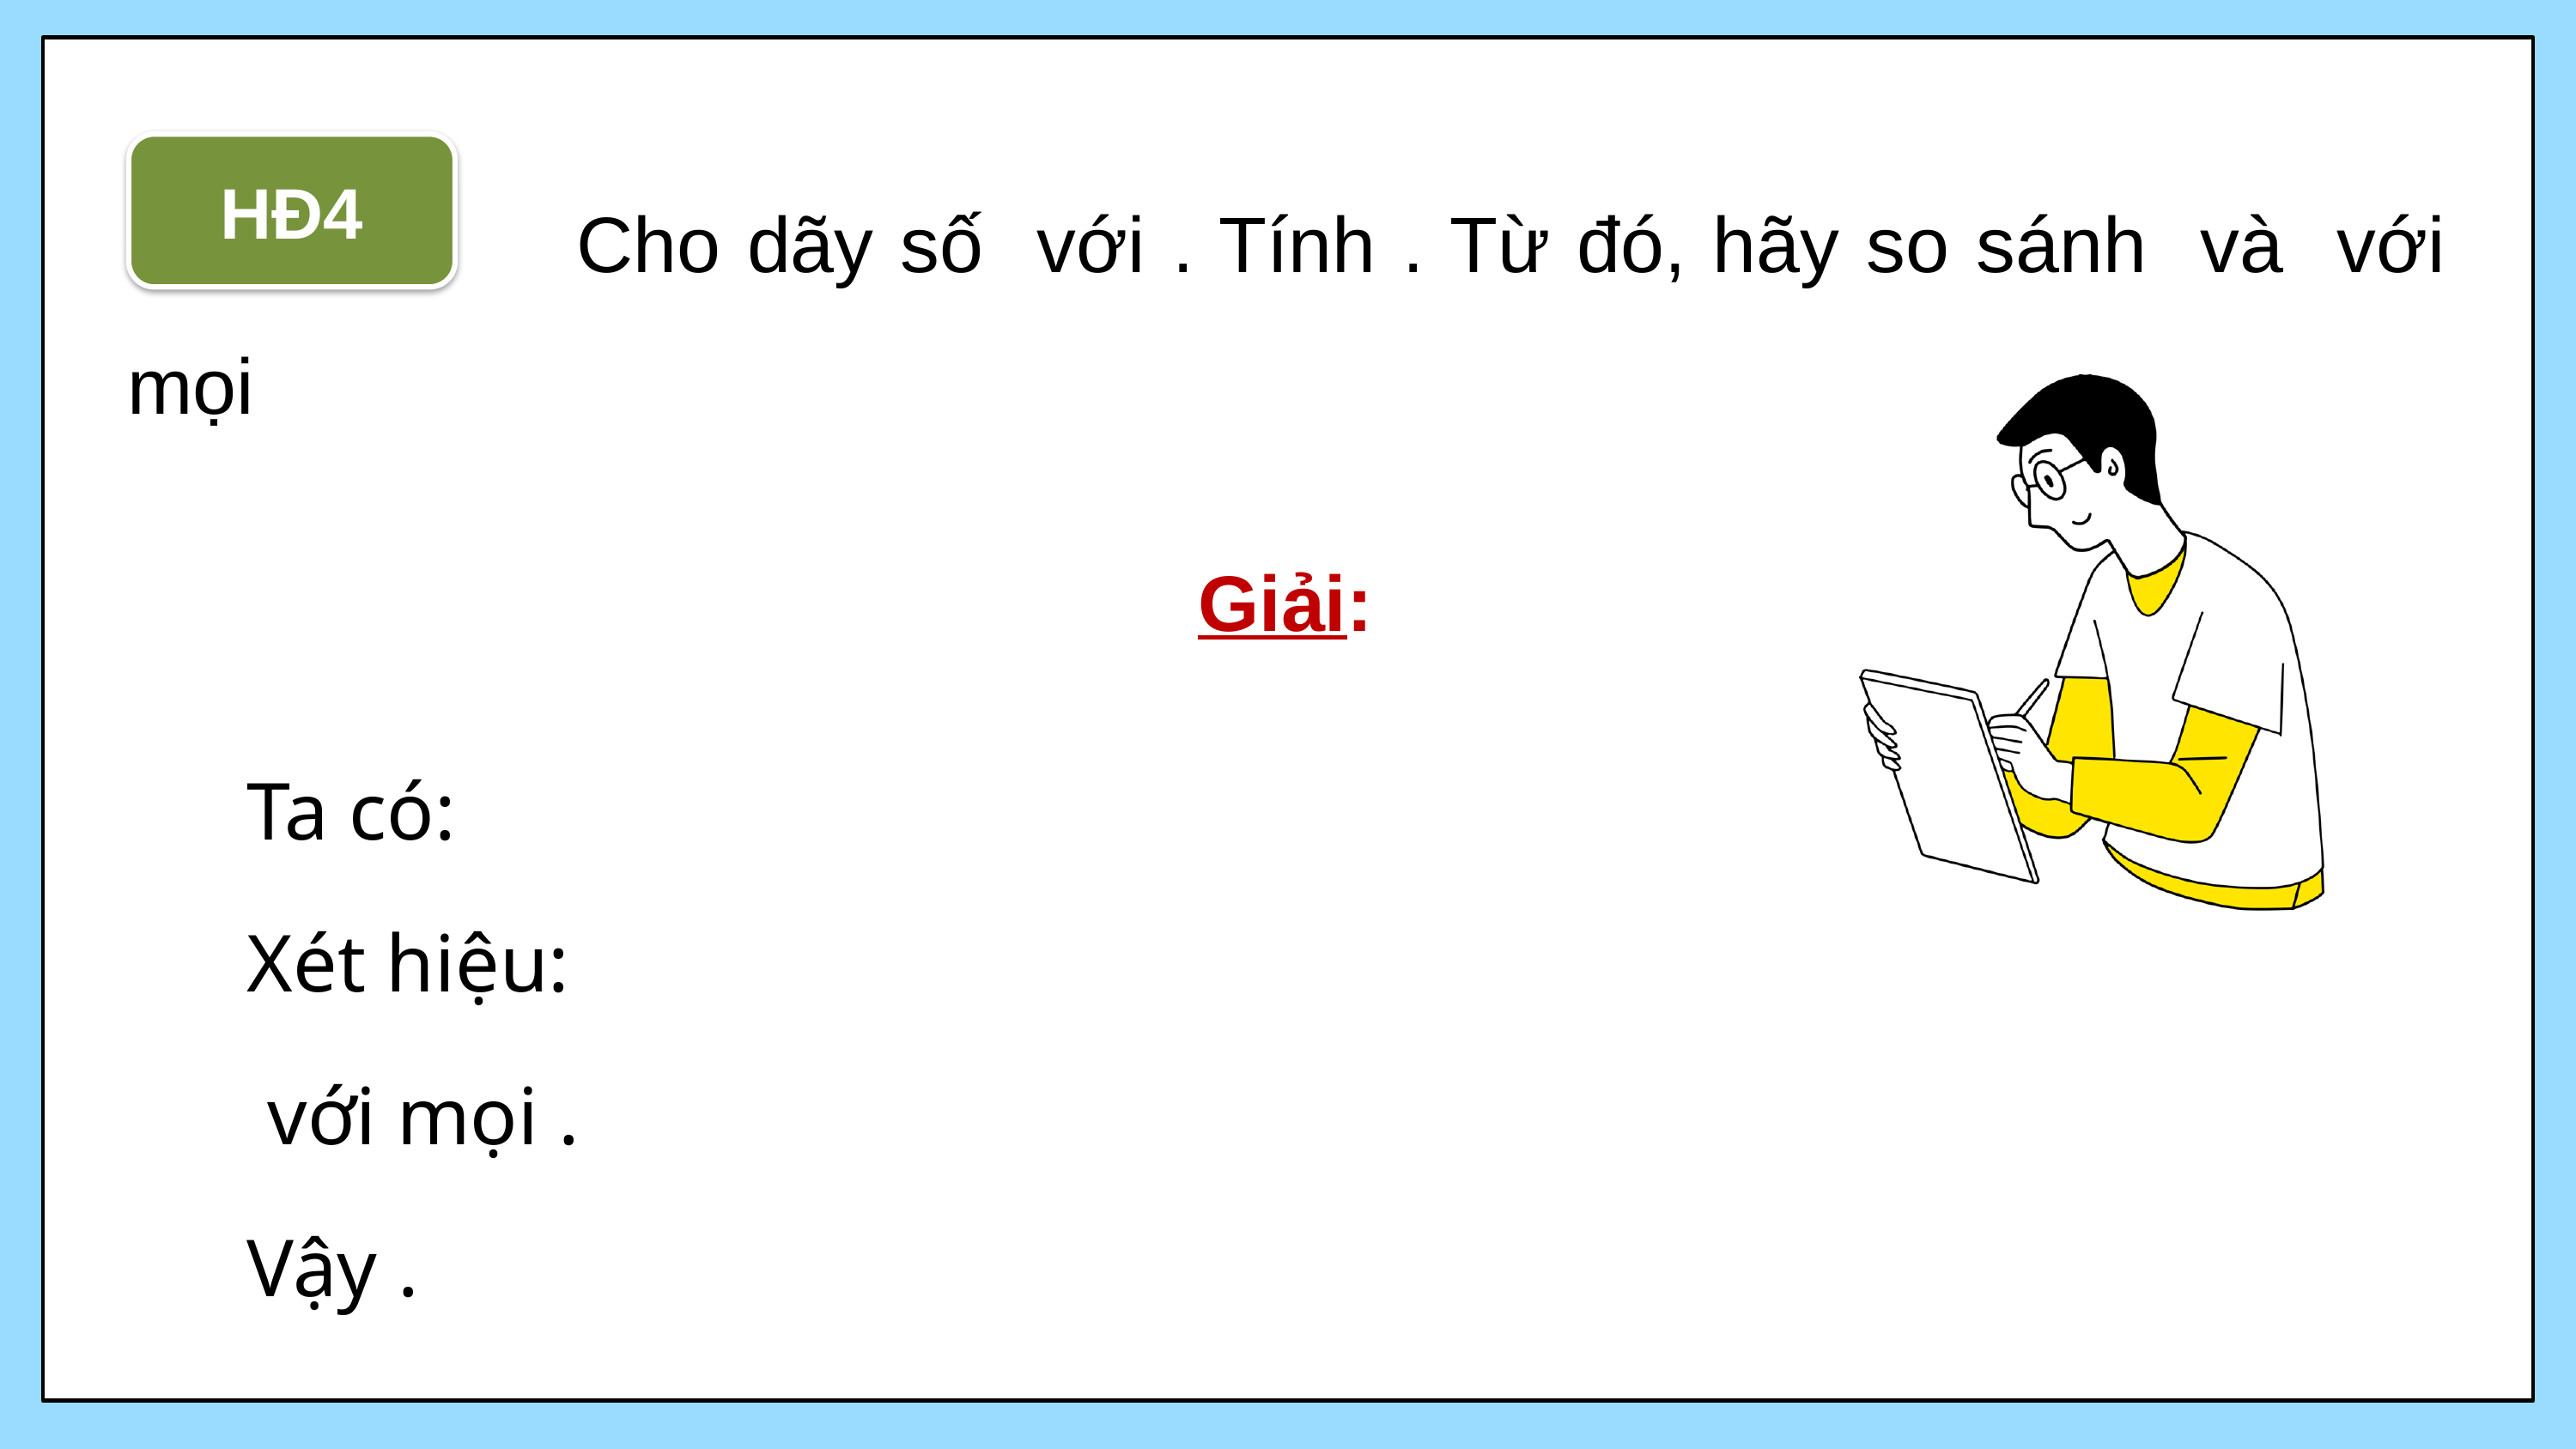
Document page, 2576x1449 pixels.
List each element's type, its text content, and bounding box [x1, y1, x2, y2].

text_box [114, 133, 2462, 422]
picture [1859, 374, 2324, 912]
text_box [43, 37, 2534, 1401]
text_box Giải: [1185, 546, 1391, 653]
text_box [0, 15, 458, 475]
